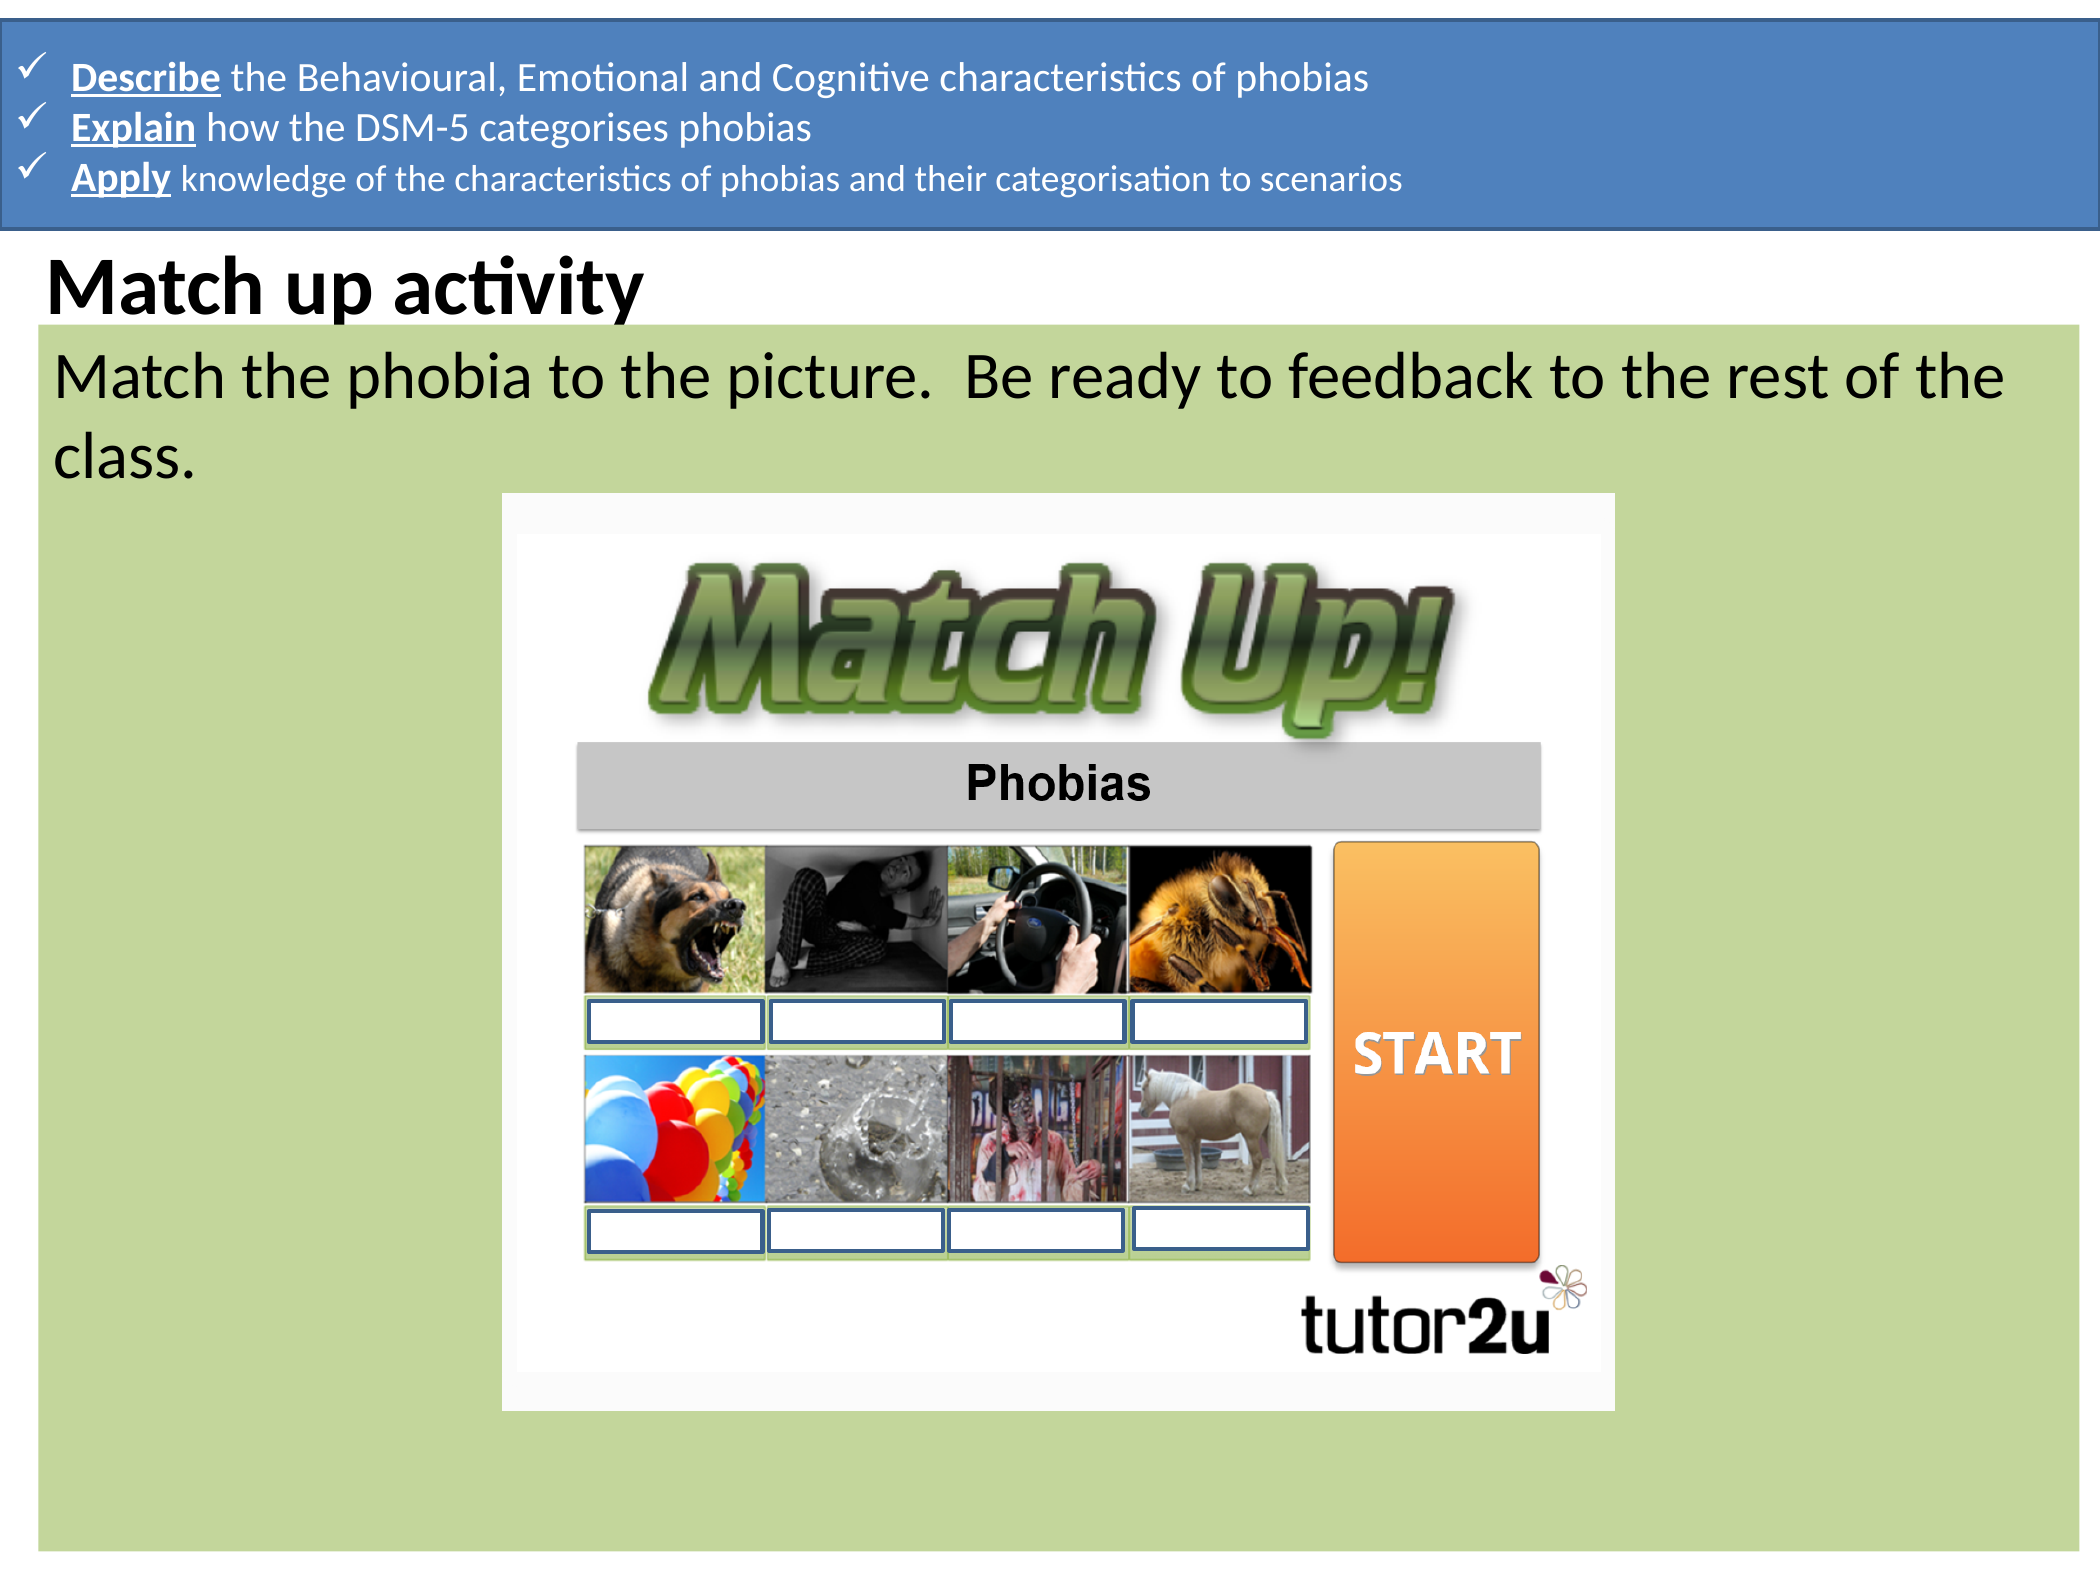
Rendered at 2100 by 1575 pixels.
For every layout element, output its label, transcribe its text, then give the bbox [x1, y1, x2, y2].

list Match up activity [24, 231, 2066, 398]
text_box Describe the Behavioural, Emotional and Cognitive characteristics of phobias Explain how the DSM-5 categorises phobias Apply knowledge of the characteristics of phobias and their categorisation to scenarios [0, 18, 2100, 231]
text_box Match the phobia to the picture. Be ready to feedback to the rest of the class. [38, 324, 2080, 1552]
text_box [502, 493, 1616, 1411]
